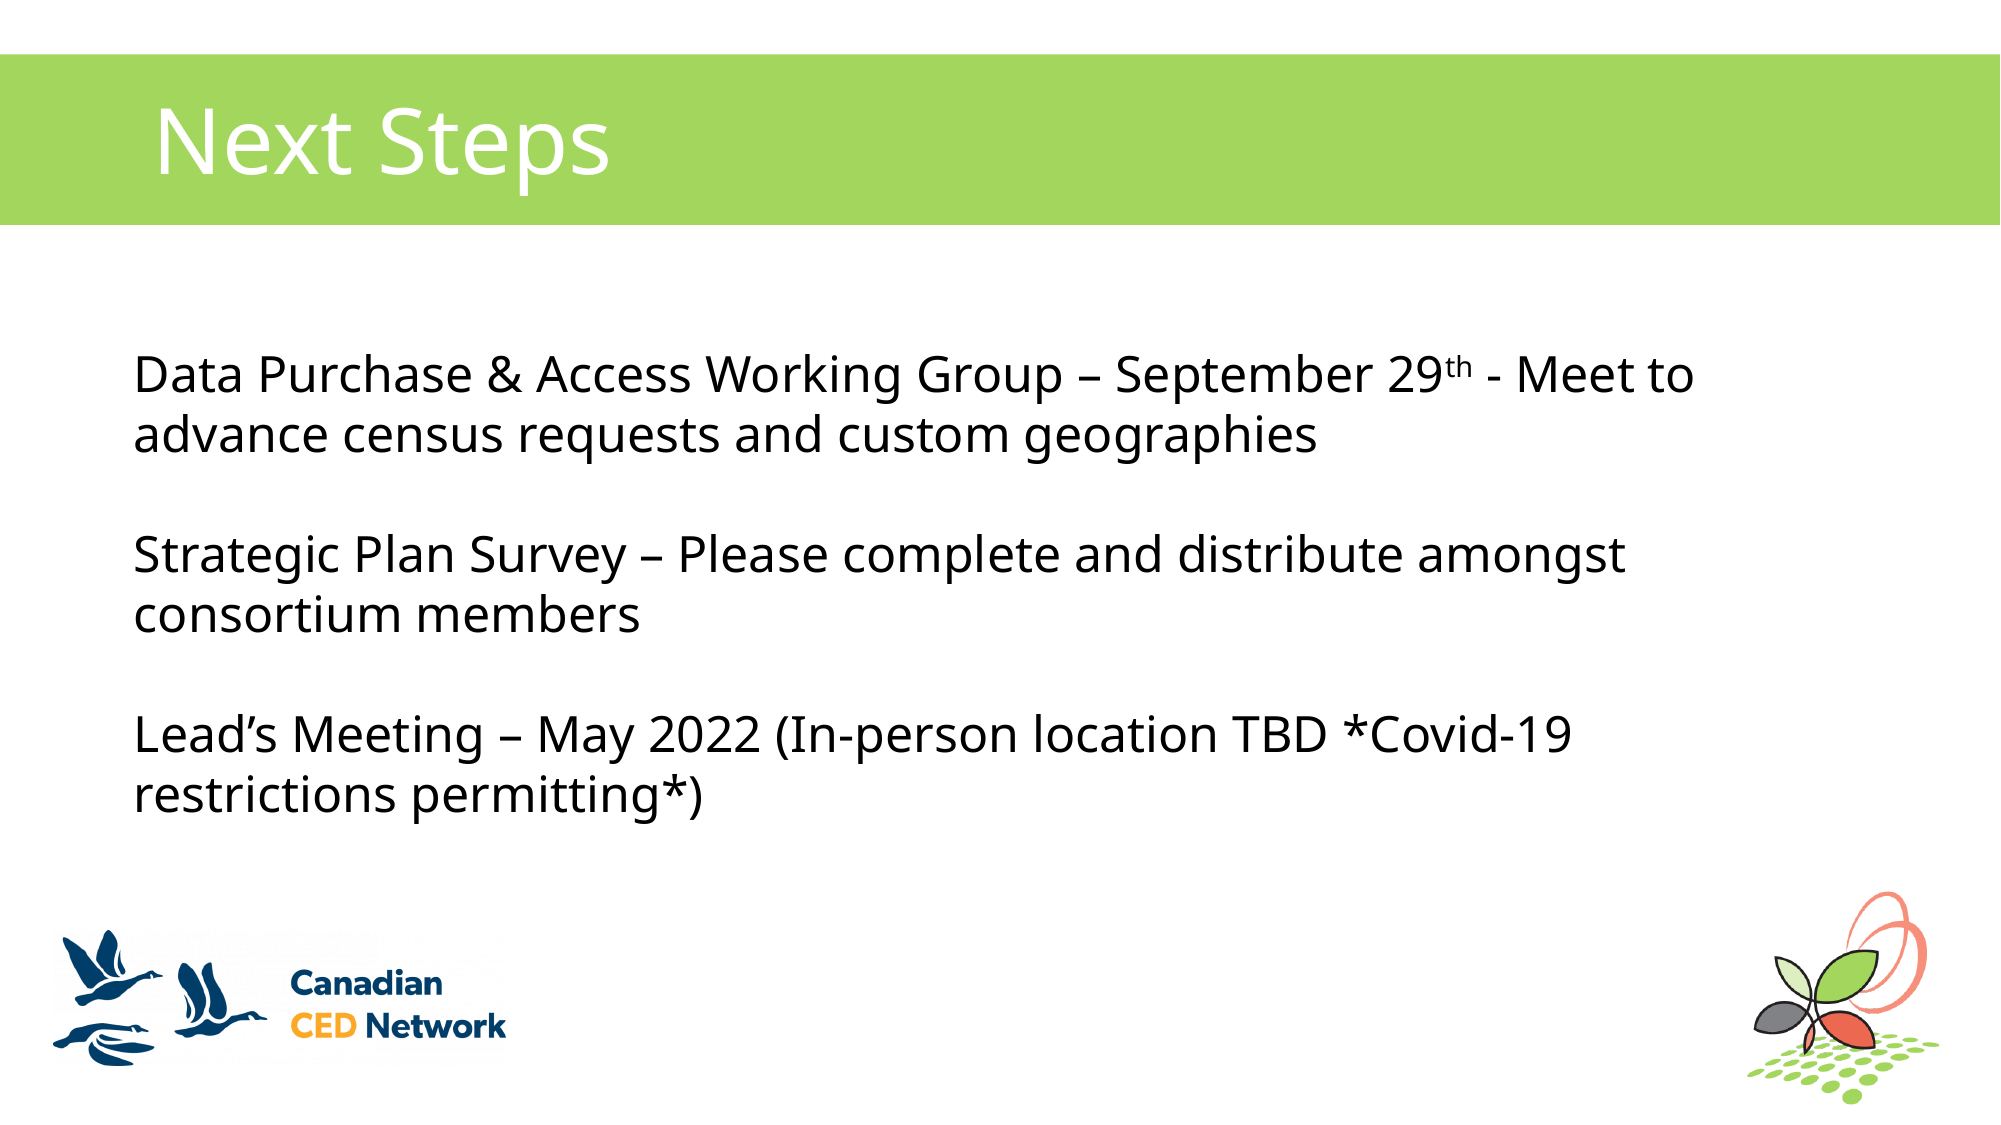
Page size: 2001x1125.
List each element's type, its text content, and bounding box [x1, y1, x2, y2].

text_box Data Purchase & Access Working Group – September 29th - Meet to advance census requests and custom geographies Strategic Plan Survey – Please complete and distribute amongst consortium members Lead’s Meeting – May 2022 (In-person location TBD *Covid-19 restrictions permitting*) [118, 335, 1742, 931]
picture [1741, 887, 1947, 1109]
text_box [0, 53, 2000, 226]
text_box Next Steps [137, 54, 1931, 236]
picture [53, 930, 506, 1066]
